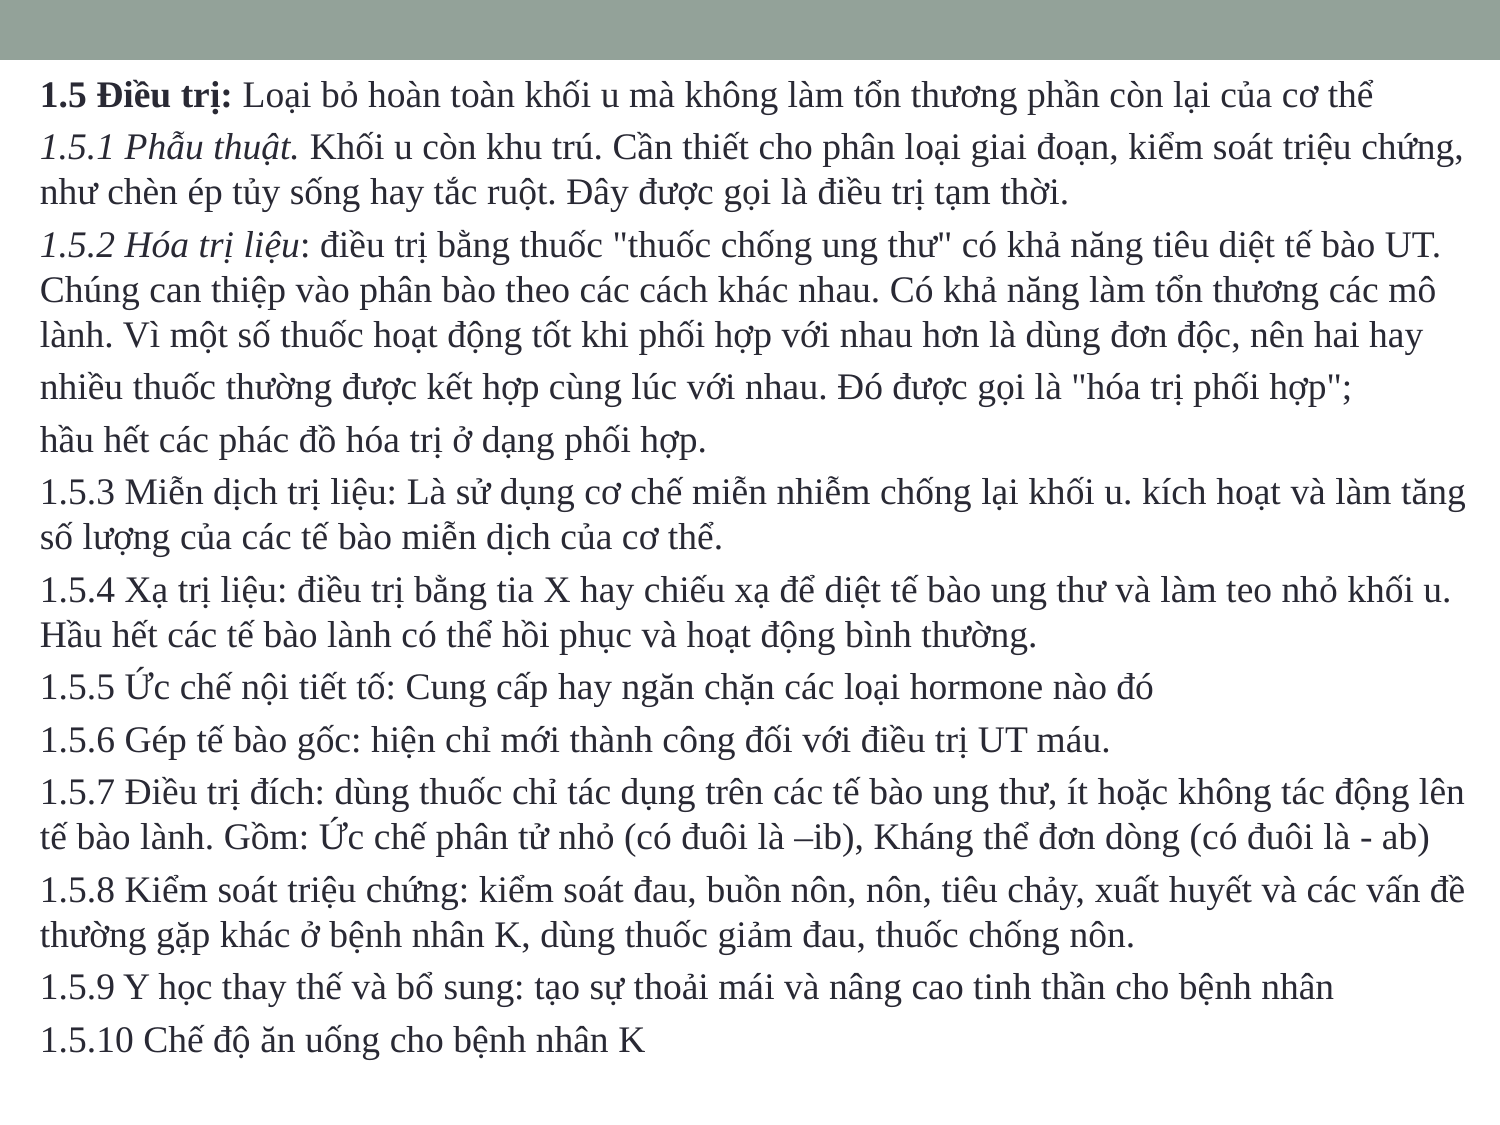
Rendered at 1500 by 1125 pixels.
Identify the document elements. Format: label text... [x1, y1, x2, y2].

list 1.5 Điều trị: Loại bỏ hoàn toàn khối u mà không làm tổn thương phần còn lại của cơ thể 1.5.1 Phẫu thuật. Khối u còn khu trú. Cần thiết cho phân loại giai đoạn, kiểm soát triệu chứng, như chèn ép tủy sống hay tắc ruột. Đây được gọi là điều trị tạm thời. 1.5.2 Hóa trị liệu: điều trị bằng thuốc "thuốc chống ung thư" có khả năng tiêu diệt tế bào UT. Chúng can thiệp vào phân bào theo các cách khác nhau. Có khả năng làm tổn thương các mô lành. Vì một số thuốc hoạt động tốt khi phối hợp với nhau hơn là dùng đơn độc, nên hai hay nhiều thuốc thường được kết hợp cùng lúc với nhau. Đó được gọi là "hóa trị phối hợp"; hầu hết các phác đồ hóa trị ở dạng phối hợp. 1.5.3 Miễn dịch trị liệu: Là sử dụng cơ chế miễn nhiễm chống lại khối u. kích hoạt và làm tăng số lượng của các tế bào miễn dịch của cơ thể. 1.5.4 Xạ trị liệu: điều trị bằng tia X hay chiếu xạ để diệt tế bào ung thư và làm teo nhỏ khối u. Hầu hết các tế bào lành có thể hồi phục và hoạt động bình thường. 1.5.5 Ức chế nội tiết tố: Cung cấp hay ngăn chặn các loại hormone nào đó 1.5.6 Gép tế bào gốc: hiện chỉ mới thành công đối với điều trị UT máu. 1.5.7 Điều trị đích: dùng thuốc chỉ tác dụng trên các tế bào ung thư, ít hoặc không tác động lên tế bào lành. Gồm: Ức chế phân tử nhỏ (có đuôi là –ib), Kháng thể đơn dòng (có đuôi là - ab) 1.5.8 Kiểm soát triệu chứng: kiểm soát đau, buồn nôn, nôn, tiêu chảy, xuất huyết và các vấn đề thường gặp khác ở bệnh nhân K, dùng thuốc giảm đau, thuốc chống nôn. 1.5.9 Y học thay thế và bổ sung: tạo sự thoải mái và nâng cao tinh thần cho bệnh nhân 1.5.10 Chế độ ăn uống cho bệnh nhân K [24, 62, 1500, 1100]
